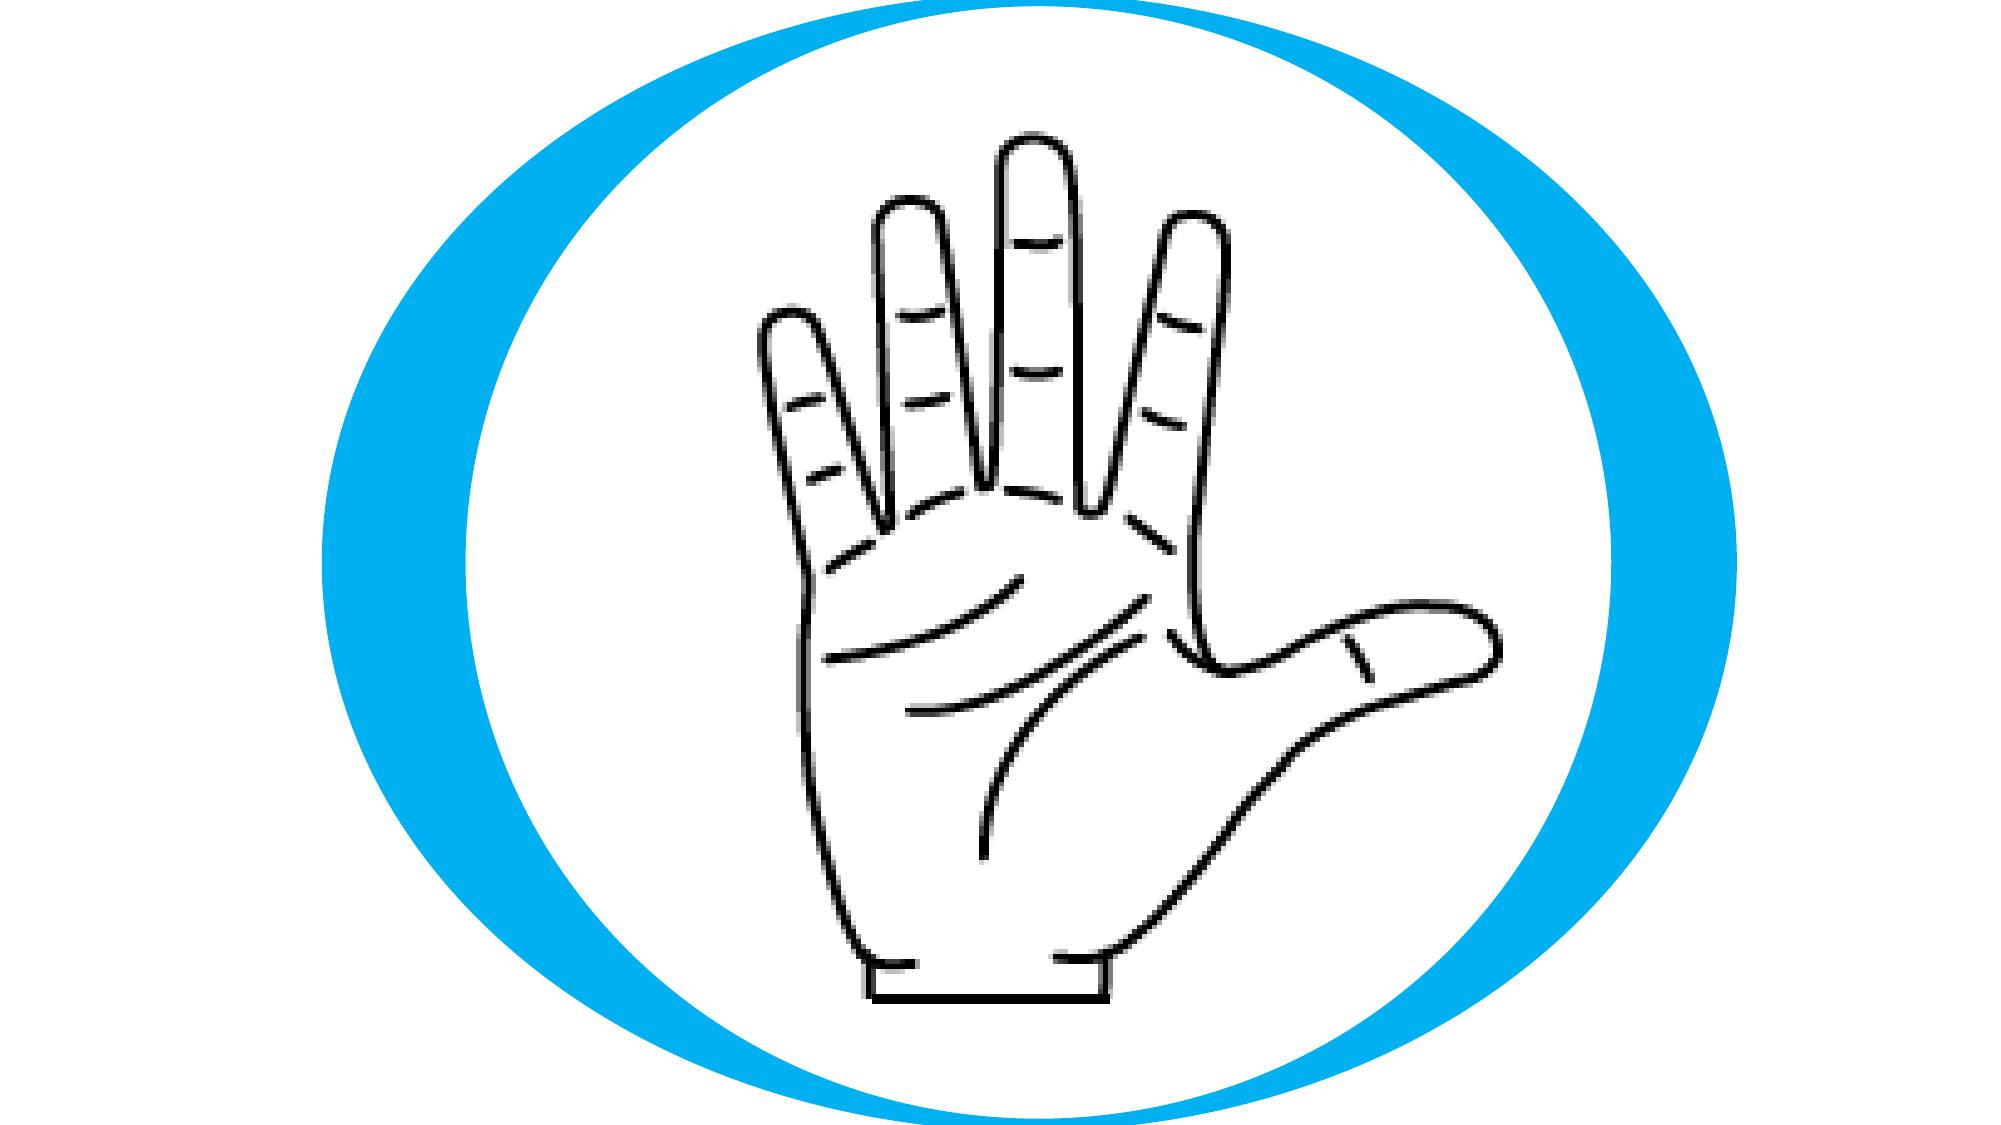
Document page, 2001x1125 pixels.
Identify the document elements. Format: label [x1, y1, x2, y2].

text_box [1627, 266, 1732, 859]
text_box [1116, 999, 1474, 1122]
text_box [694, 0, 988, 67]
text_box [761, 0, 1315, 67]
text_box [671, 999, 1406, 1125]
text_box [458, 163, 629, 962]
text_box [629, 67, 1627, 999]
text_box [1117, 3, 1364, 67]
text_box [327, 99, 989, 1125]
